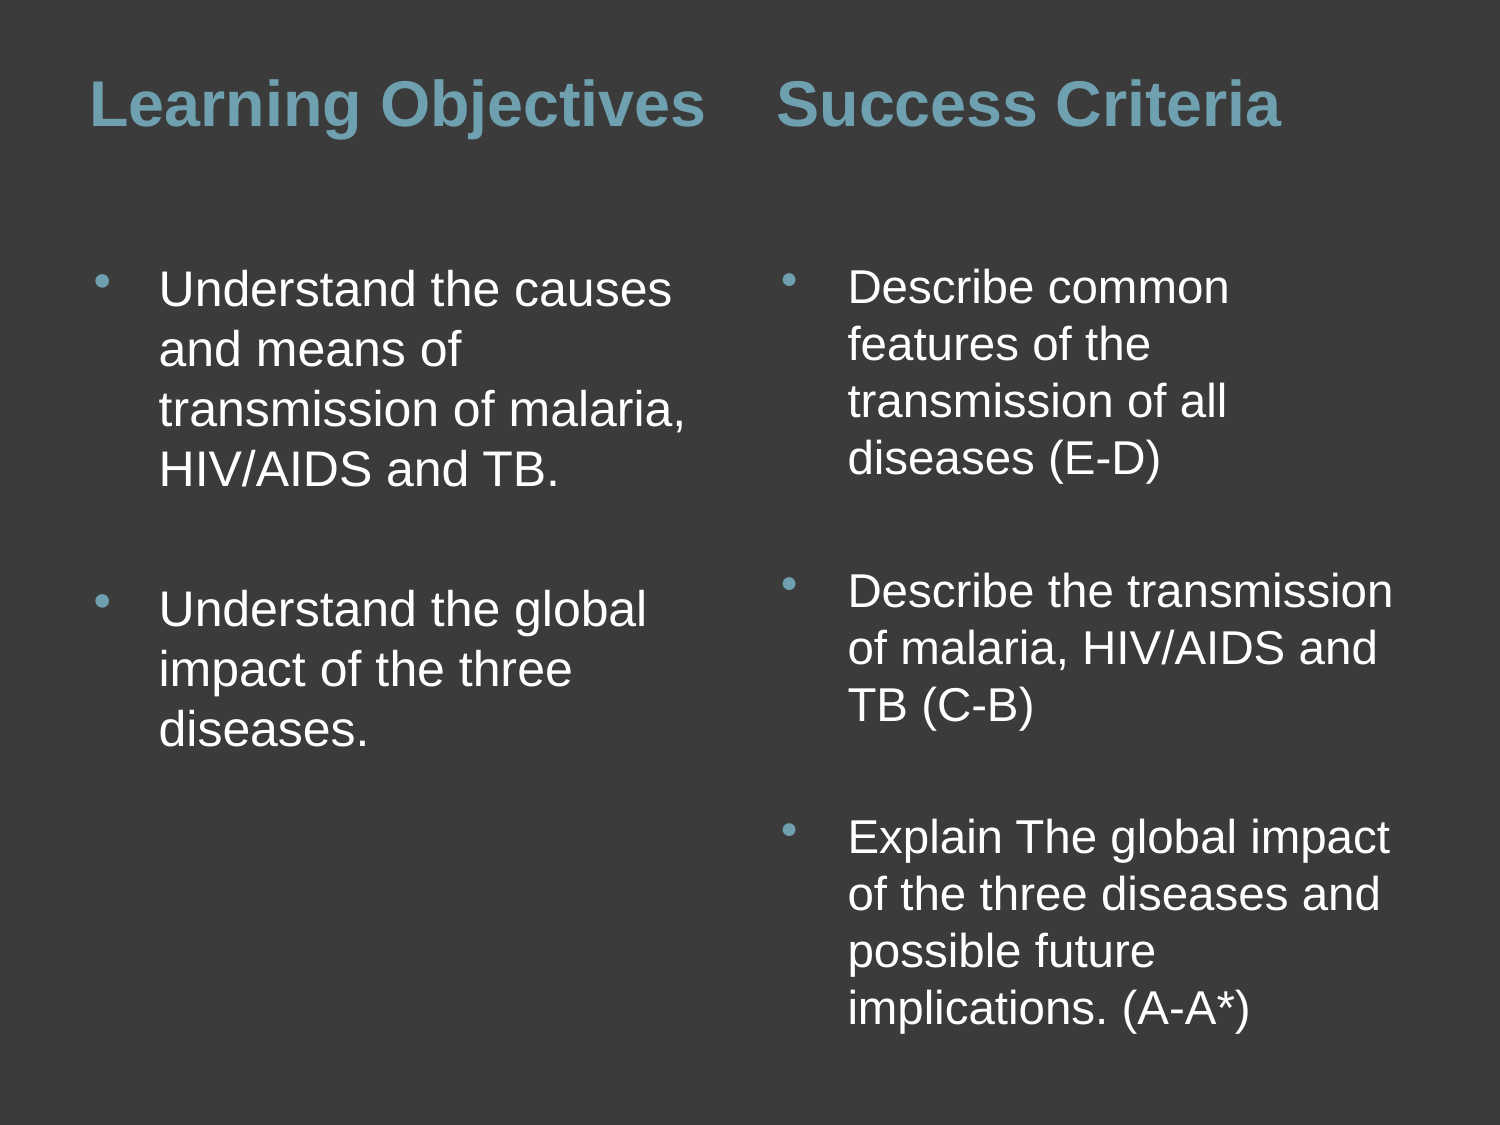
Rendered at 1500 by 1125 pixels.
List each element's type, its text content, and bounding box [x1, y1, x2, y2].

list Describe common features of the transmission of all diseases (E-D) Describe the transmission of malaria, HIV/AIDS and TB (C-B) Explain The global impact of the three diseases and possible future implications. (A-A*) [761, 248, 1425, 1047]
list Success Criteria [761, 54, 1425, 192]
list Understand the causes and means of transmission of malaria, HIV/AIDS and TB. Understand the global impact of the three diseases. [75, 248, 738, 1047]
list Learning Objectives [74, 54, 738, 192]
